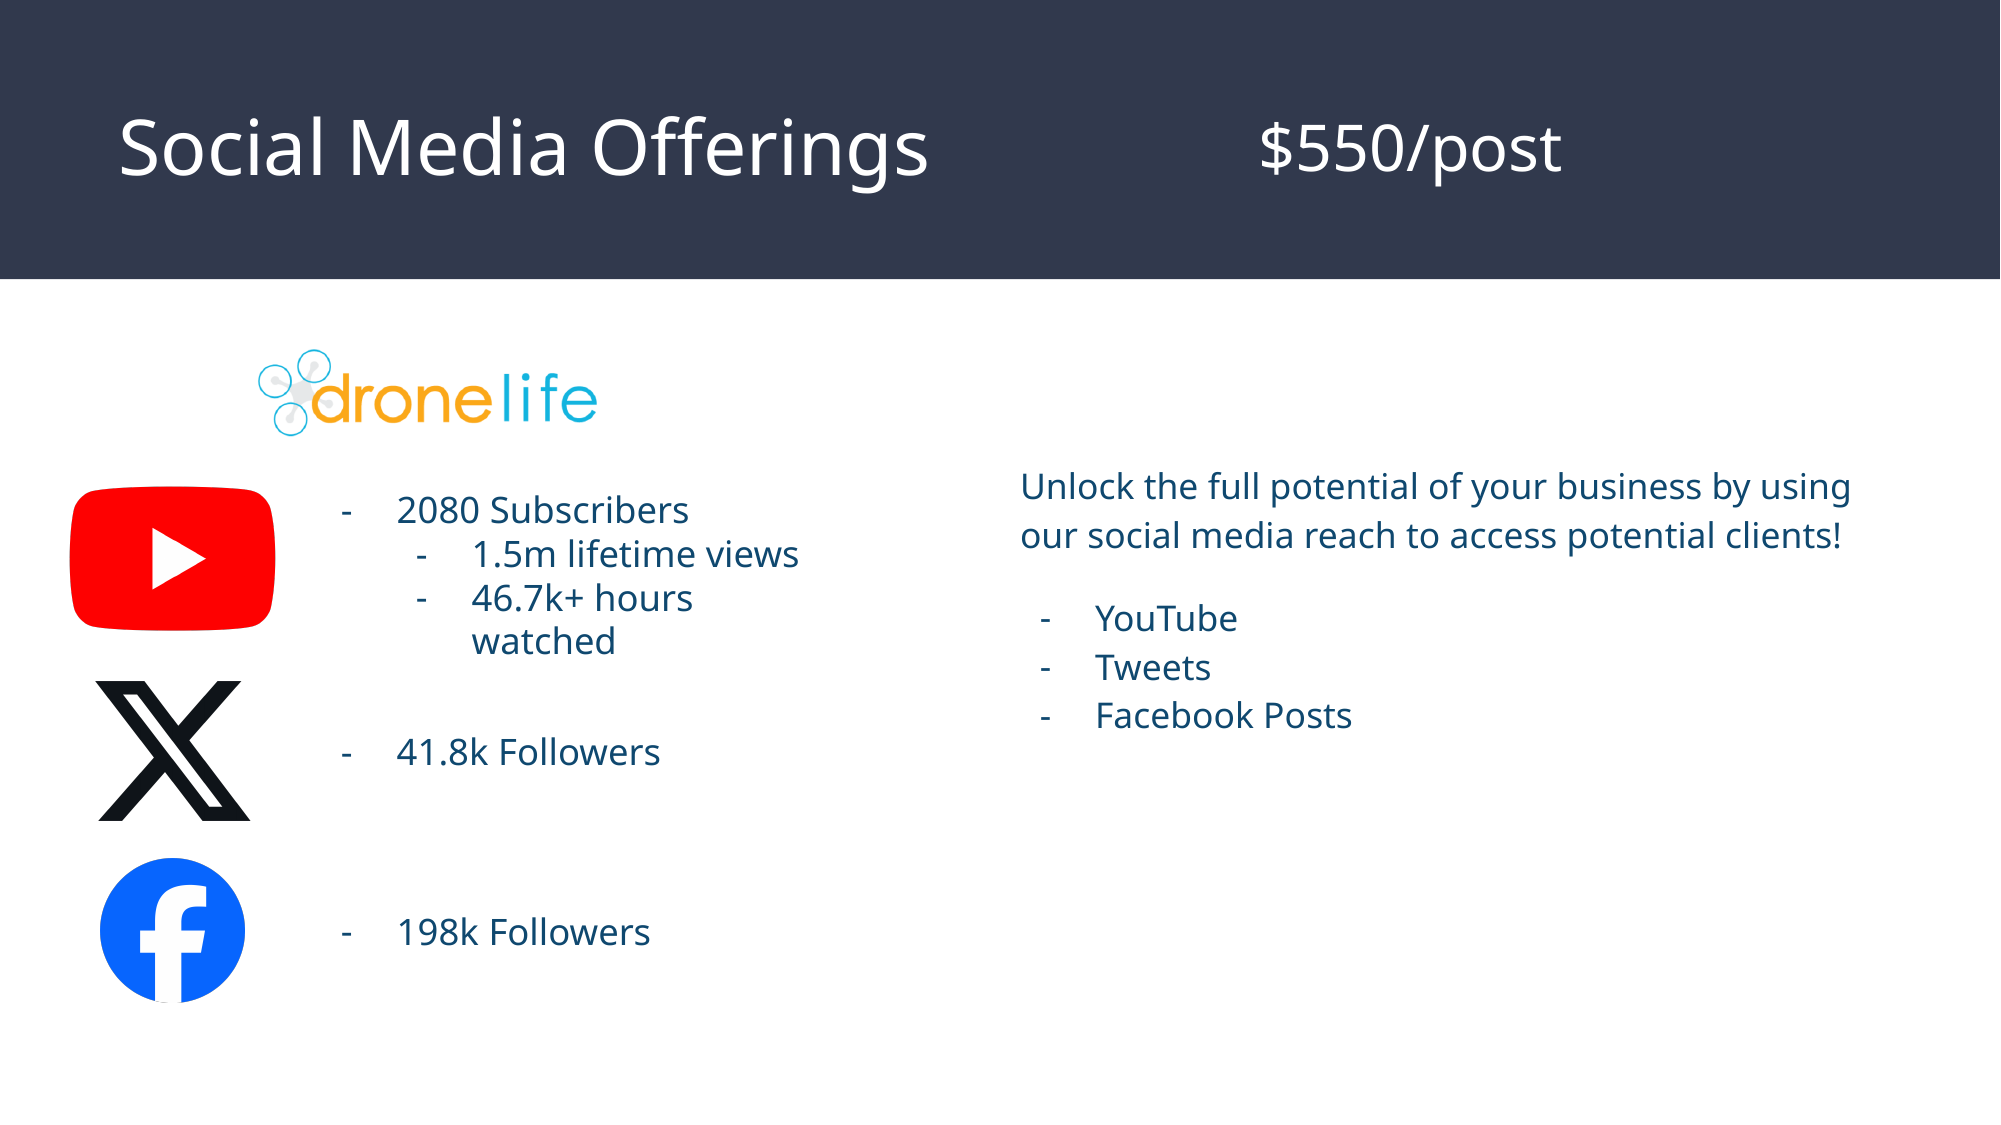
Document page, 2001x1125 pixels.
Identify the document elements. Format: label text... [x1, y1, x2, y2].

picture [257, 348, 599, 439]
text_box $550/post [1243, 91, 1632, 202]
text_box 41.8k Followers [306, 714, 695, 788]
text_box 2080 Subscribers 1.5m lifetime views 46.7k+ hours watched [306, 472, 822, 678]
list Unlock the full potential of your business by using our social media reach to access potential clients! YouTube Tweets Facebook Posts [1000, 437, 1875, 823]
title Social Media Offerings [98, 78, 1031, 215]
picture [99, 857, 245, 1003]
text_box 198k Followers [306, 893, 695, 968]
picture [67, 486, 277, 631]
picture [86, 678, 258, 824]
